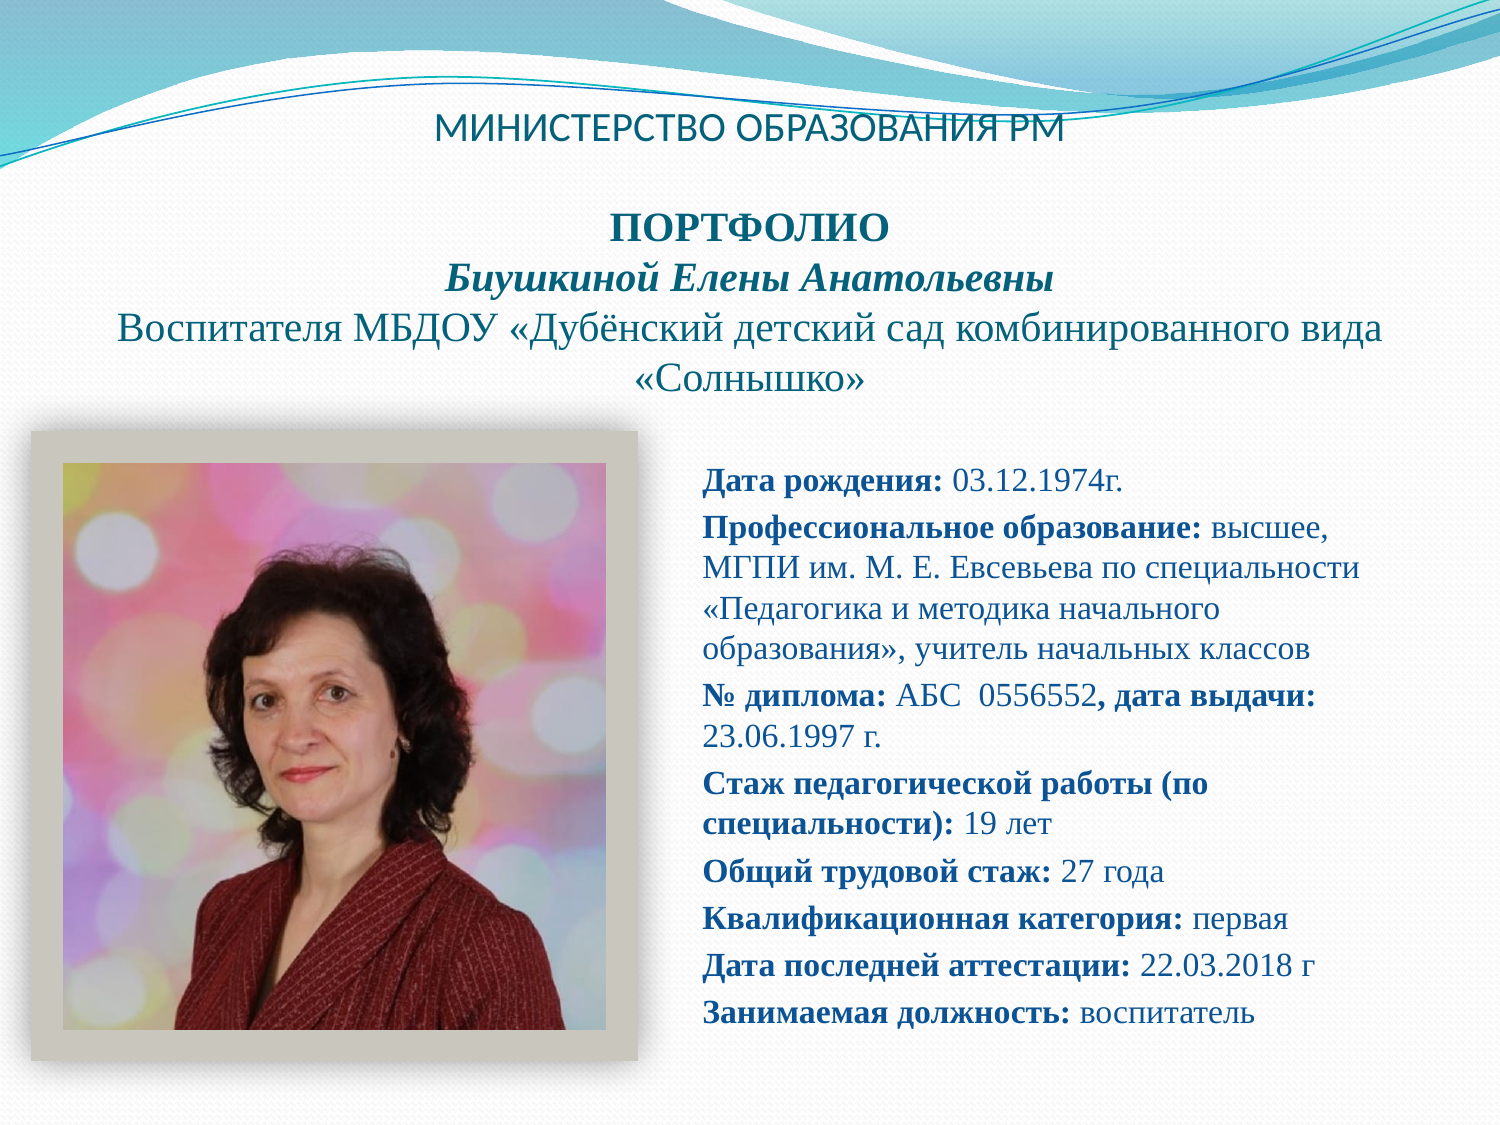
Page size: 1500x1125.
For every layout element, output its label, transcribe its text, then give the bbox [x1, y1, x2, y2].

title МИНИСТЕРСТВО ОБРАЗОВАНИЯ РМ ПОРТФОЛИО Биушкиной Елены Анатольевны Воспитателя МБДОУ «Дубёнский детский сад комбинированного вида «Солнышко» [75, 87, 1425, 450]
list Дата рождения: 03.12.1974г. Профессиональное образование: высшее, МГПИ им. М. Е. Евсевьева по специальности «Педагогика и методика начального образования», учитель начальных классов № диплома: АБС 0556552, дата выдачи: 23.06.1997 г. Стаж педагогической работы (по специальности): 19 лет Общий трудовой стаж: 27 года Квалификационная категория: первая Дата последней аттестации: 22.03.2018 г Занимаемая должность: воспитатель [687, 450, 1438, 1043]
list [62, 462, 607, 1031]
